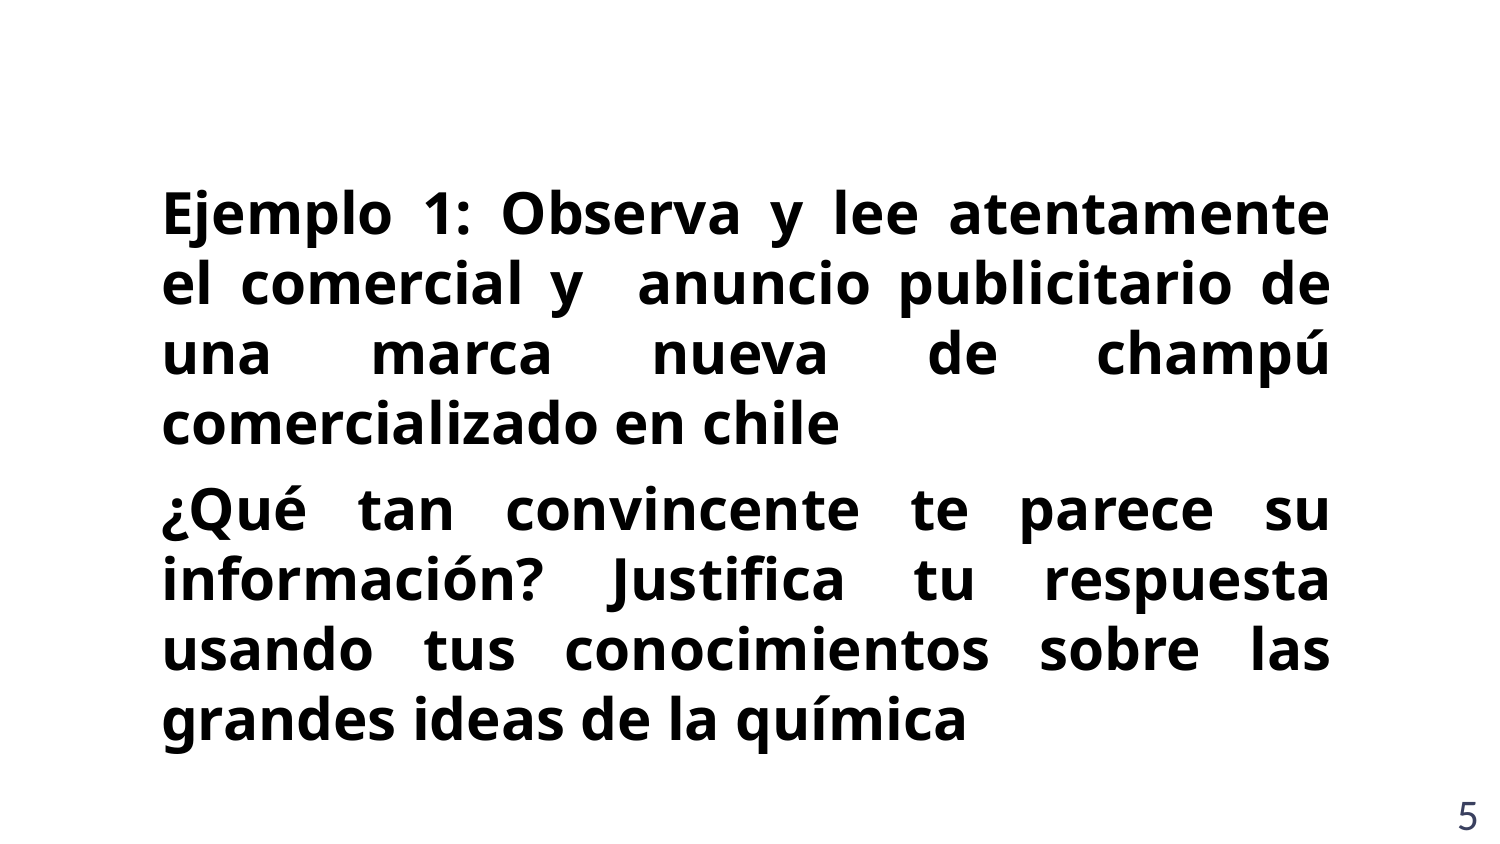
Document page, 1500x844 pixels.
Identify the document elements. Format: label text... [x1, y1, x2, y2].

text_box [332, 349, 1500, 425]
slide_number 5 [1227, 790, 1491, 836]
text_box Ejemplo 1: Observa y lee atentamente el comercial y anuncio publicitario de una marca nueva de champú comercializado en chile ¿Qué tan convincente te parece su información? Justifica tu respuesta usando tus conocimientos sobre las grandes ideas de la química [149, 471, 1343, 522]
